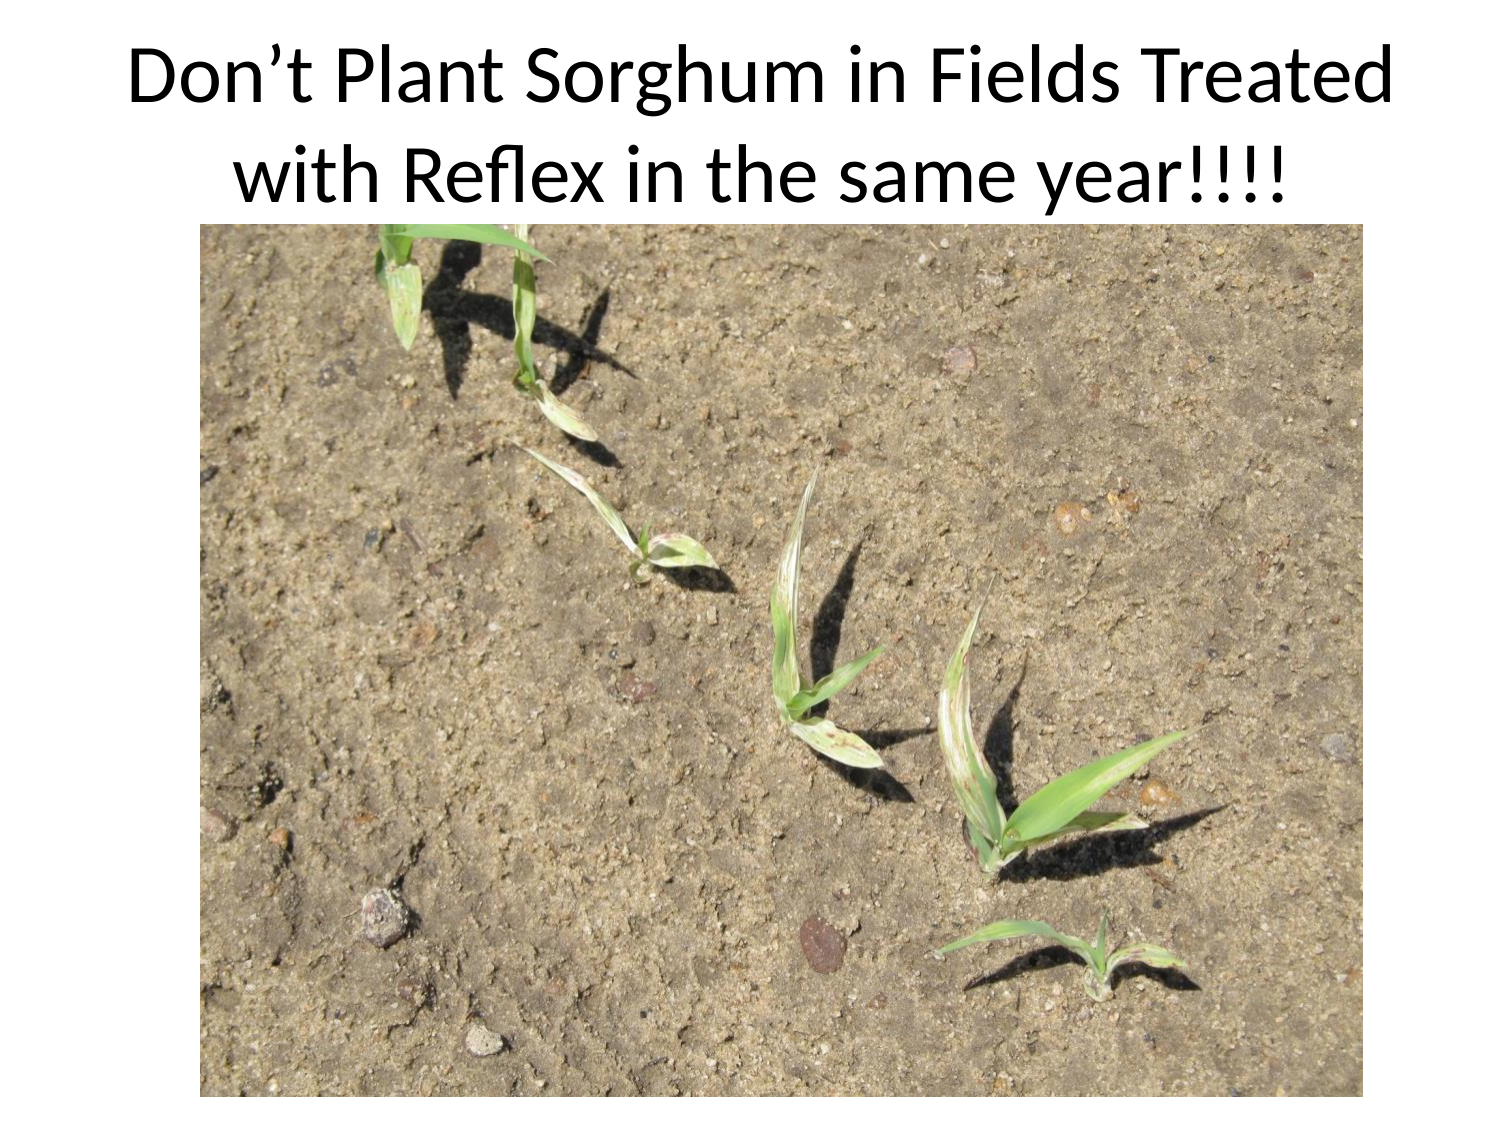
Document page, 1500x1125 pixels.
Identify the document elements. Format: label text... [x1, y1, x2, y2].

picture [199, 224, 1363, 1098]
title Don’t Plant Sorghum in Fields Treated with Reflex in the same year!!!! [62, 24, 1463, 213]
